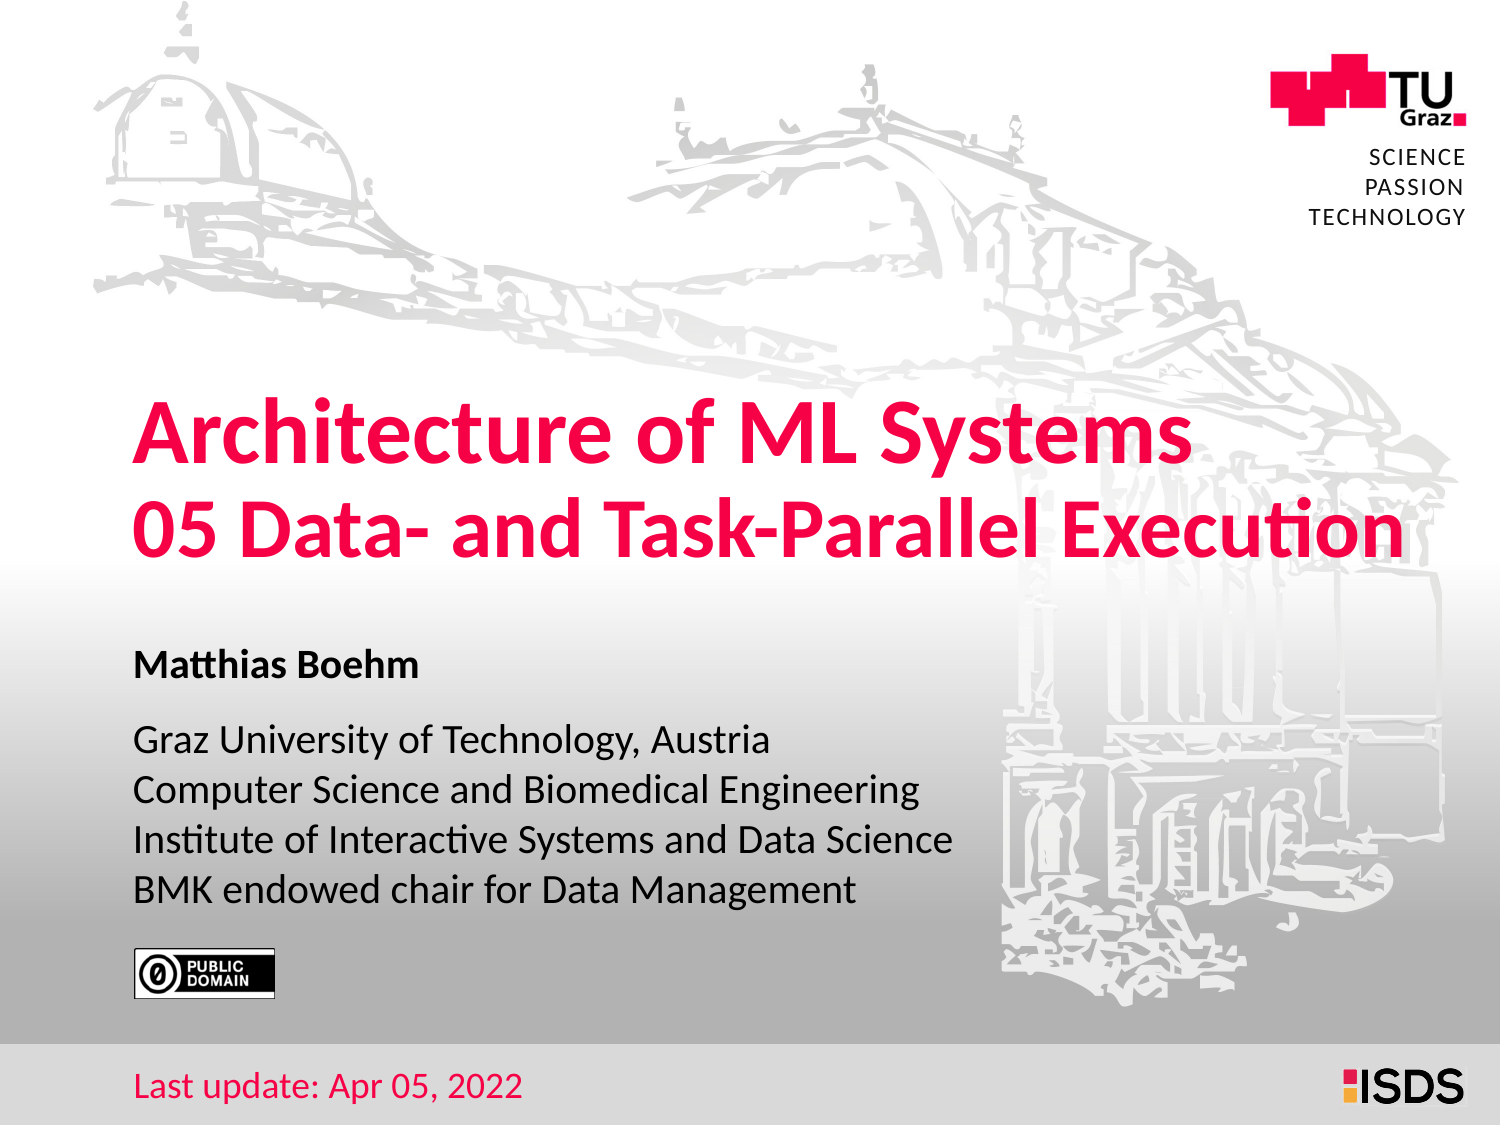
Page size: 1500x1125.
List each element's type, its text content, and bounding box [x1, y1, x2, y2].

picture [1339, 1065, 1468, 1107]
picture [0, 1, 1500, 1044]
text_box Last update: Apr 05, 2022 [133, 1053, 564, 1113]
title Architecture of ML Systems 05 Data- and Task-Parallel Execution [118, 175, 1451, 584]
footer Matthias Boehm Graz University of Technology, Austria Computer Science and Biomedical Engineering Institute of Interactive Systems and Data Science BMK endowed chair for Data Management [118, 629, 1267, 898]
